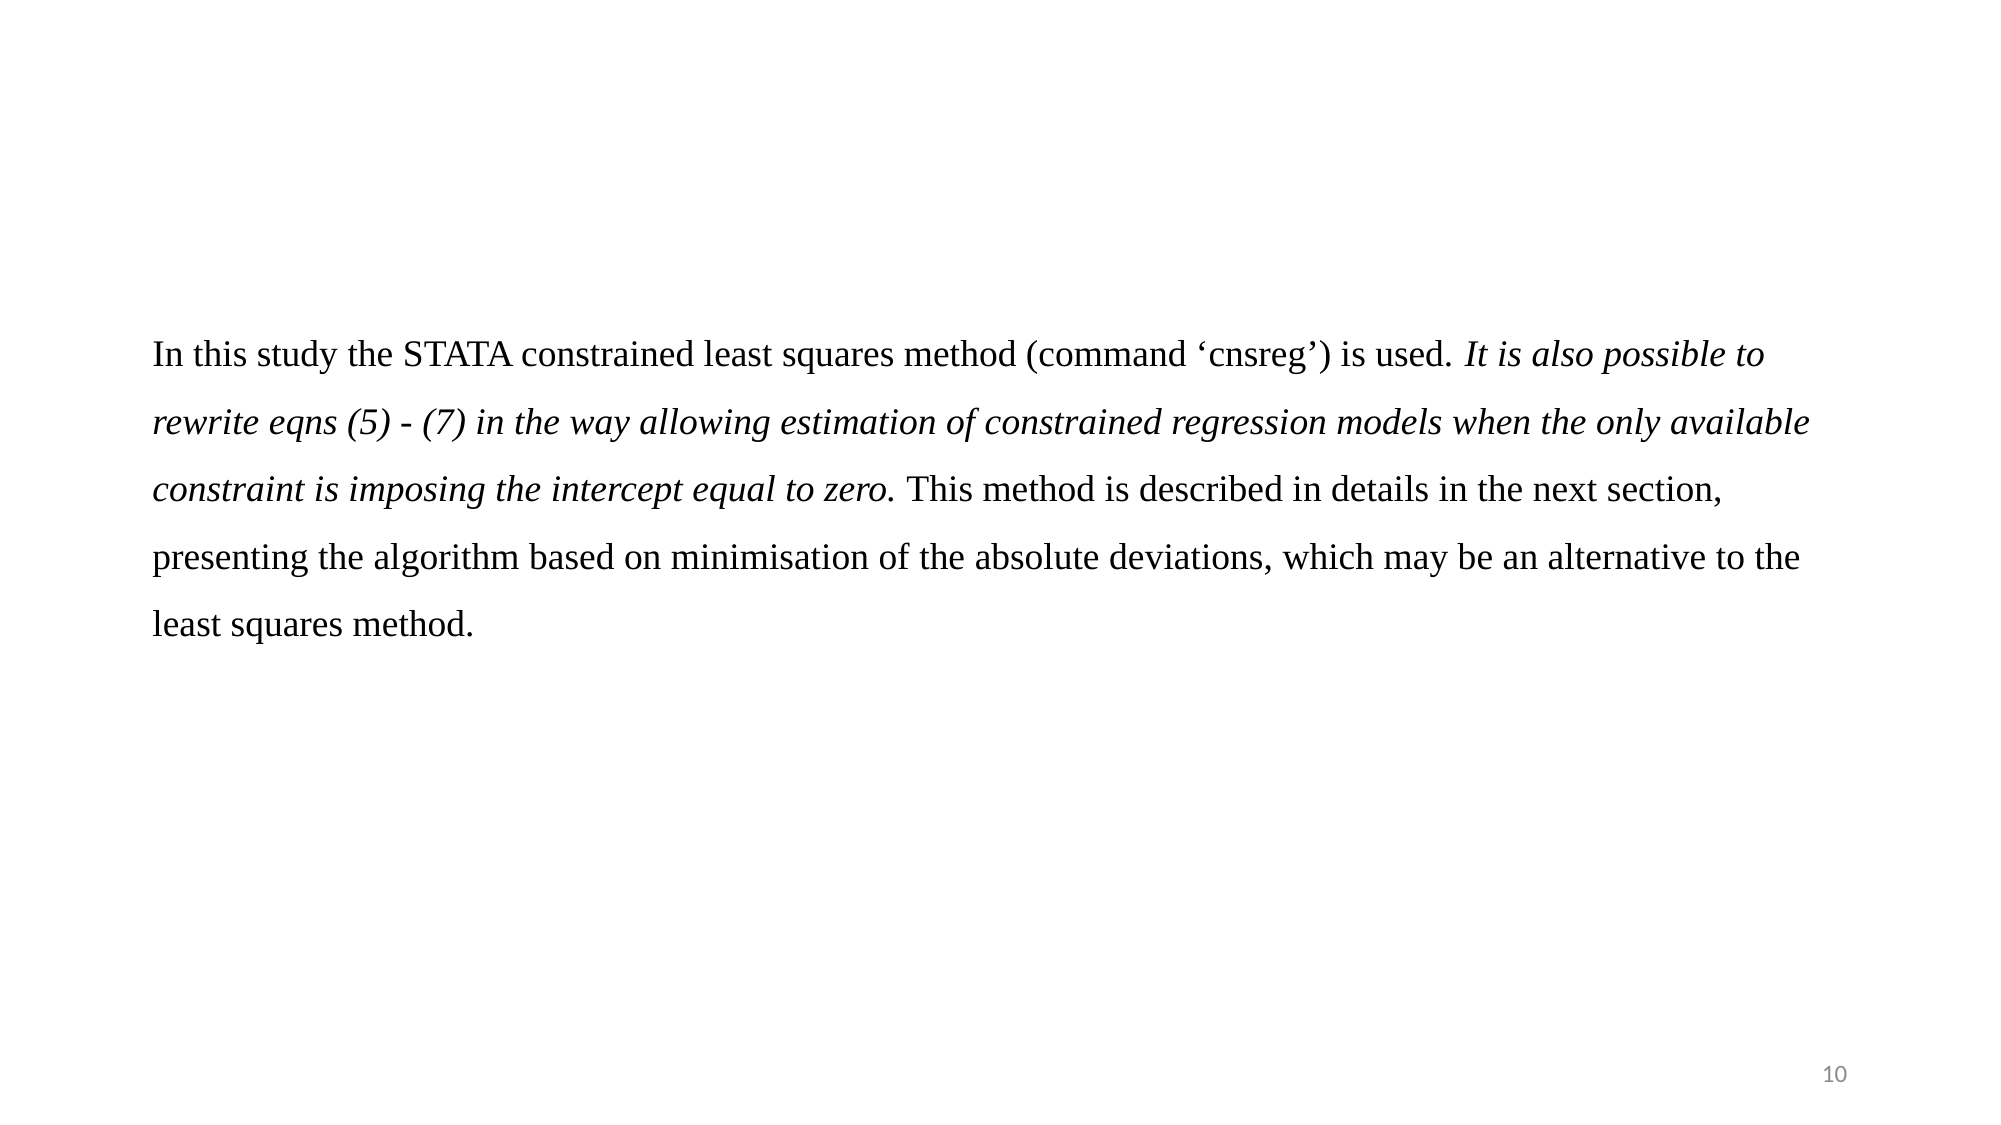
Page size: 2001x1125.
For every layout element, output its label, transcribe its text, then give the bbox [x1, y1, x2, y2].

list In this study the STATA constrained least squares method (command ‘cnsreg’) is used. It is also possible to rewrite eqns (5) - (7) in the way allowing estimation of constrained regression models when the only available constraint is imposing the intercept equal to zero. This method is described in details in the next section, presenting the algorithm based on minimisation of the absolute deviations, which may be an alternative to the least squares method. [137, 299, 1863, 1014]
slide_number 10 [1412, 1042, 1863, 1103]
